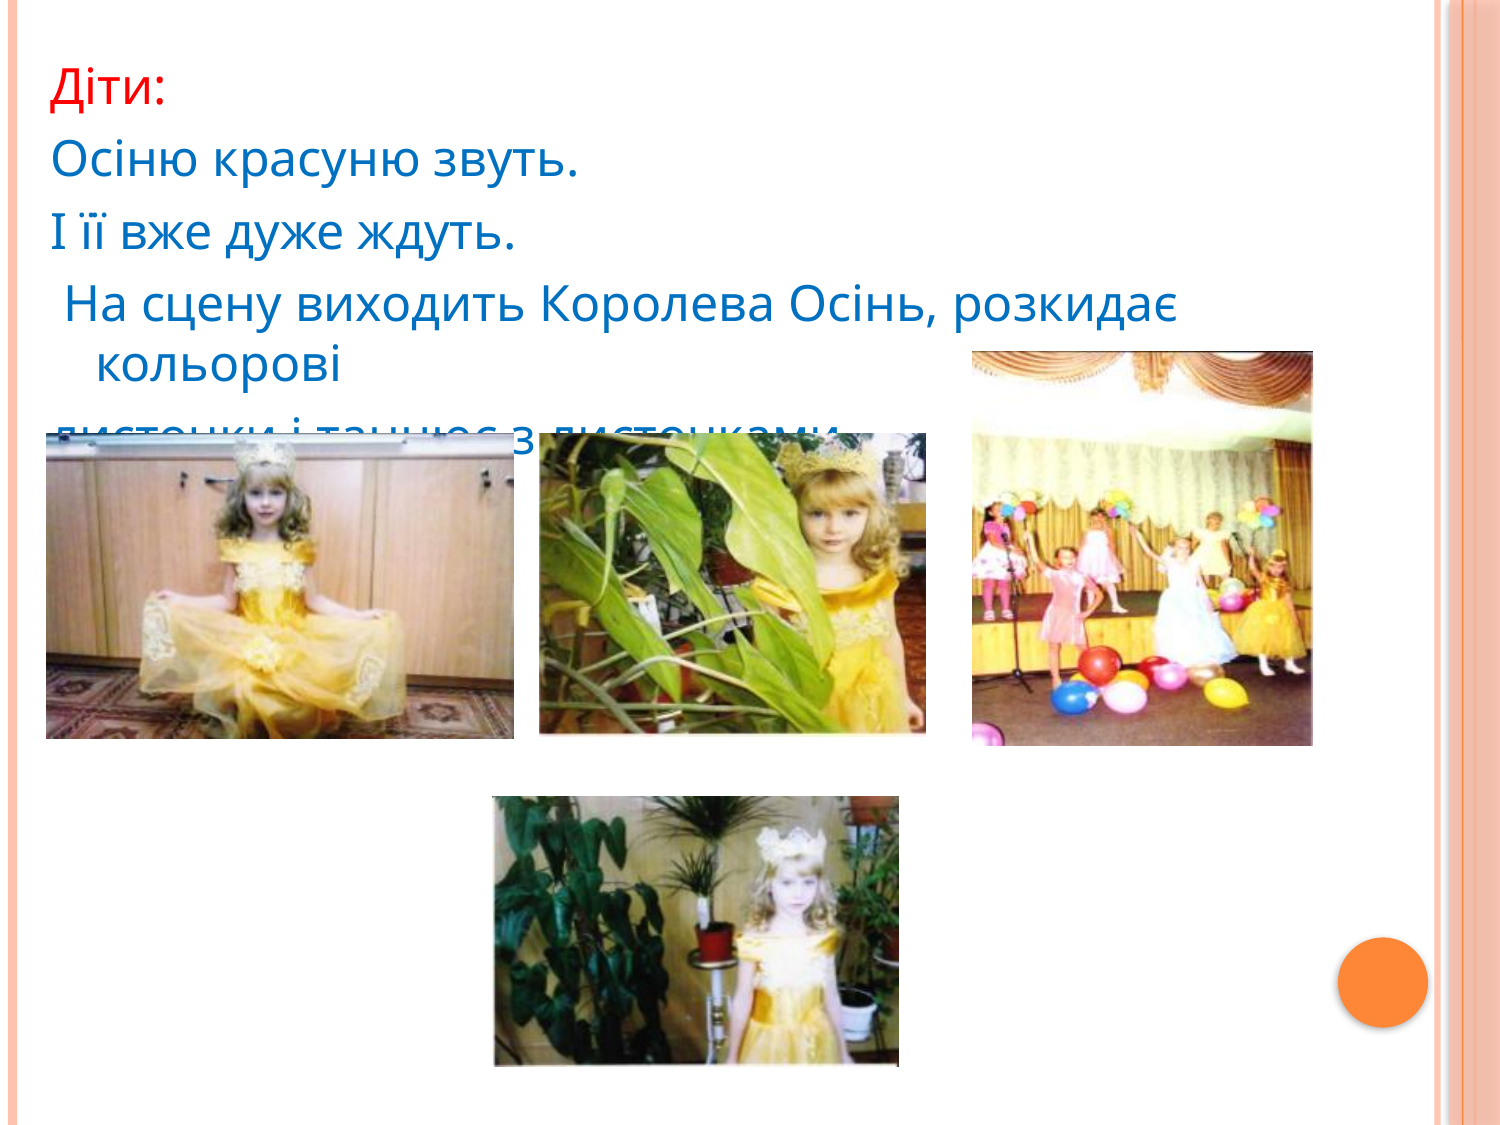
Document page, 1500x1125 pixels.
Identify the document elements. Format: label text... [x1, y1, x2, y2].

picture [491, 796, 900, 1067]
picture [972, 350, 1313, 746]
picture [46, 433, 514, 739]
picture [538, 433, 927, 738]
list Діти: Осіню красуню звуть. І її вже дуже ждуть. На сцену виходить Королева Осінь, розкидає кольорові листочки і танцює з листочками. [34, 46, 1430, 1063]
